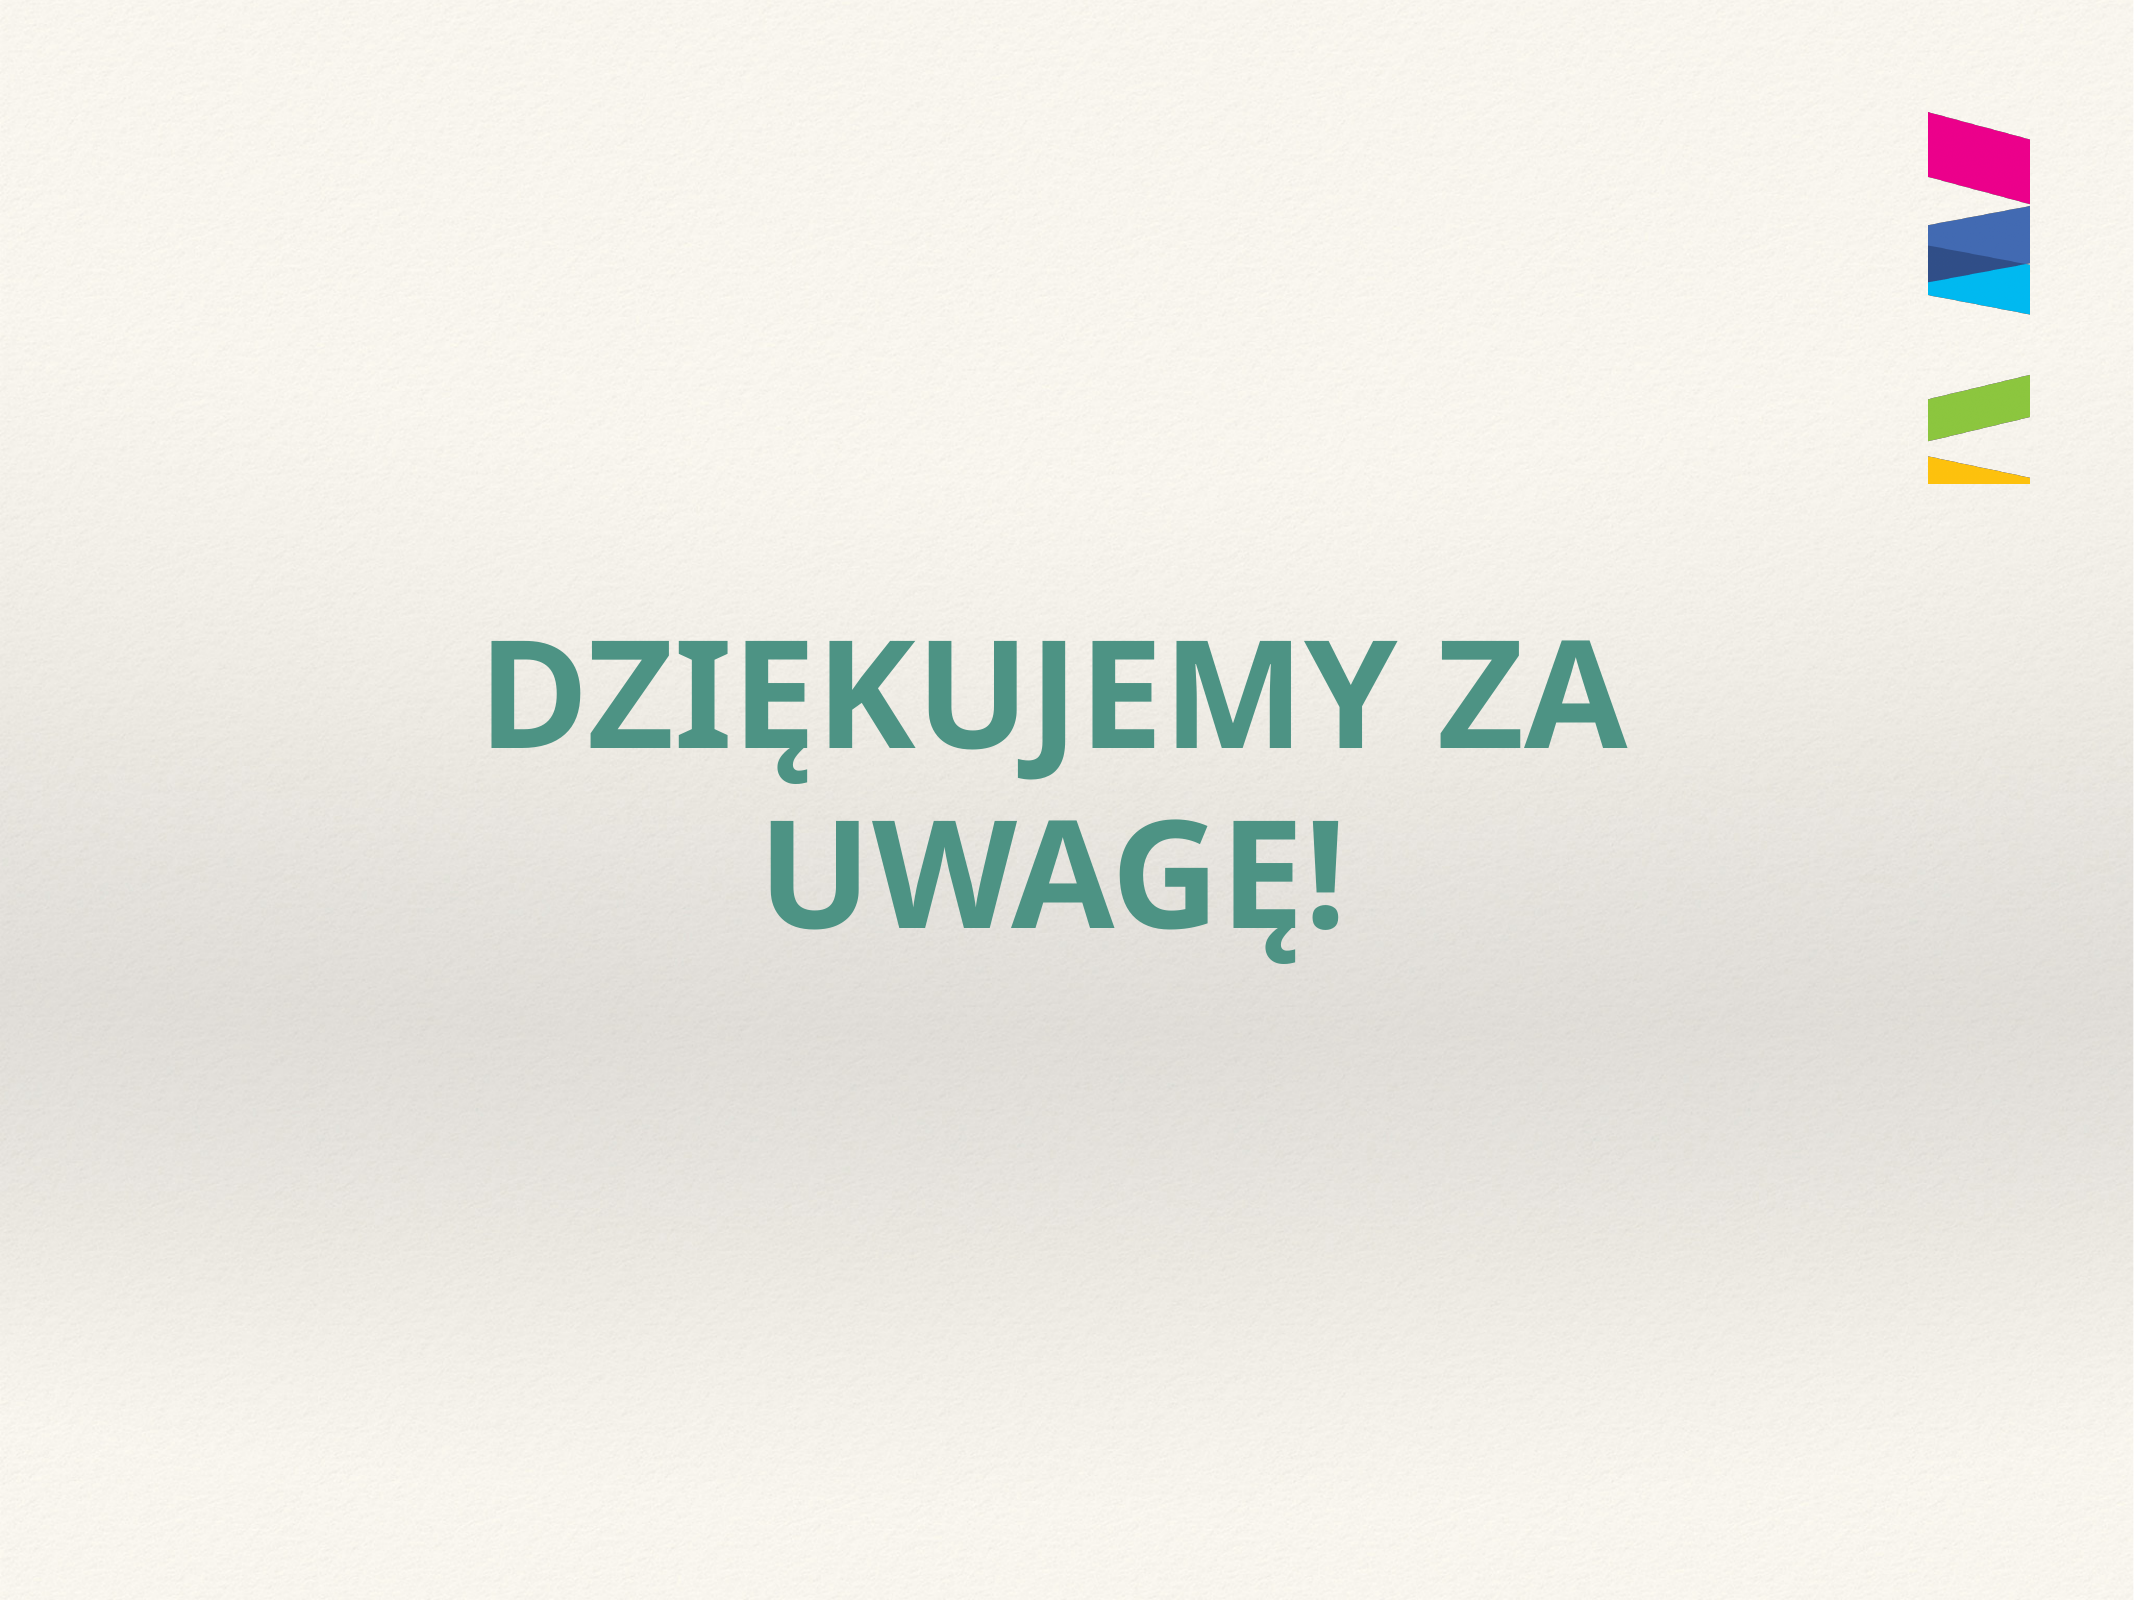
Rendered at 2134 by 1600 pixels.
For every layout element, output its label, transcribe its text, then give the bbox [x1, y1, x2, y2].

list DZIĘKUJEMY ZA UWAGĘ! [183, 399, 1923, 1263]
picture [0, 0, 2134, 1600]
